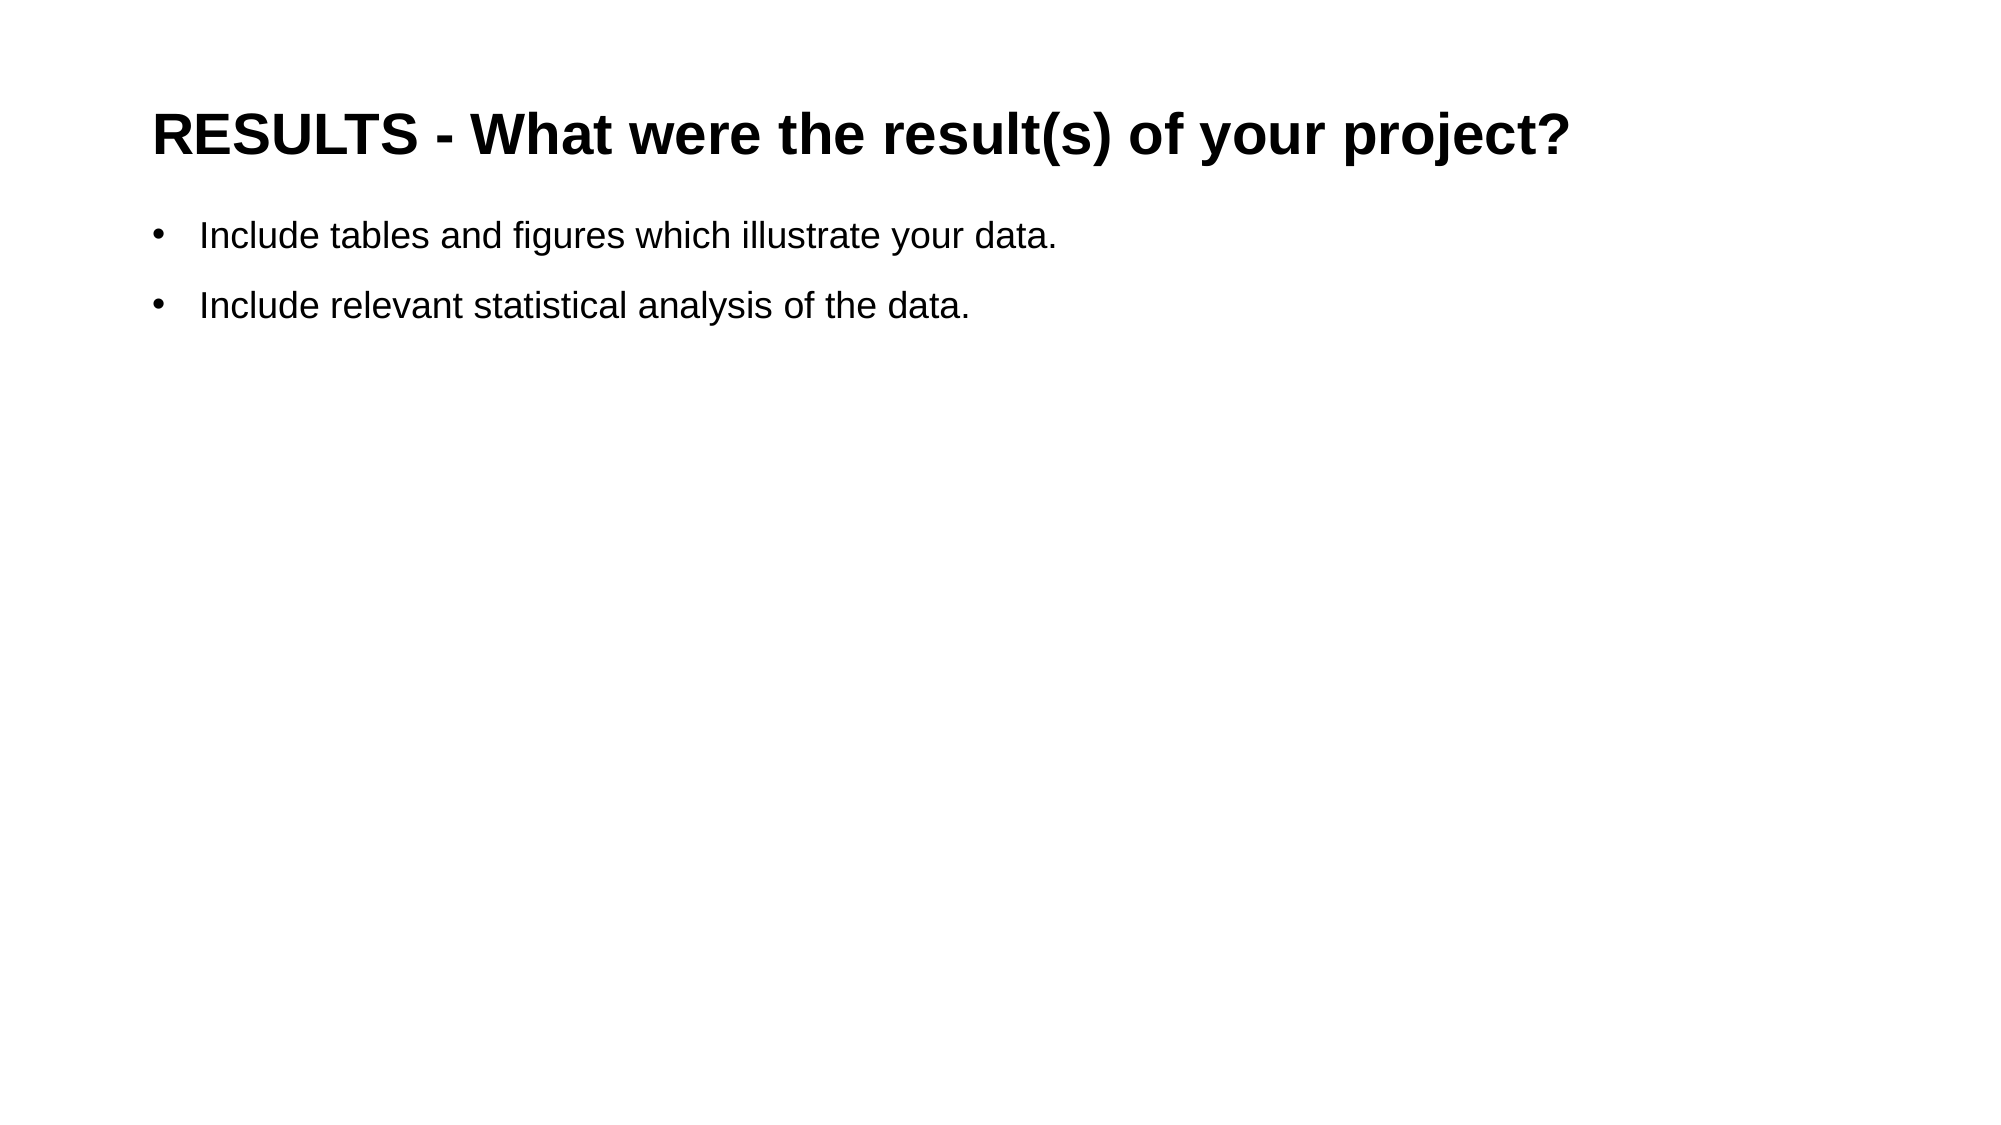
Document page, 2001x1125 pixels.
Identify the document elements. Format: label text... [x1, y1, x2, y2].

text_box RESULTS - What were the result(s) of your project? Include tables and figures which illustrate your data. Include relevant statistical analysis of the data. [137, 88, 1863, 334]
